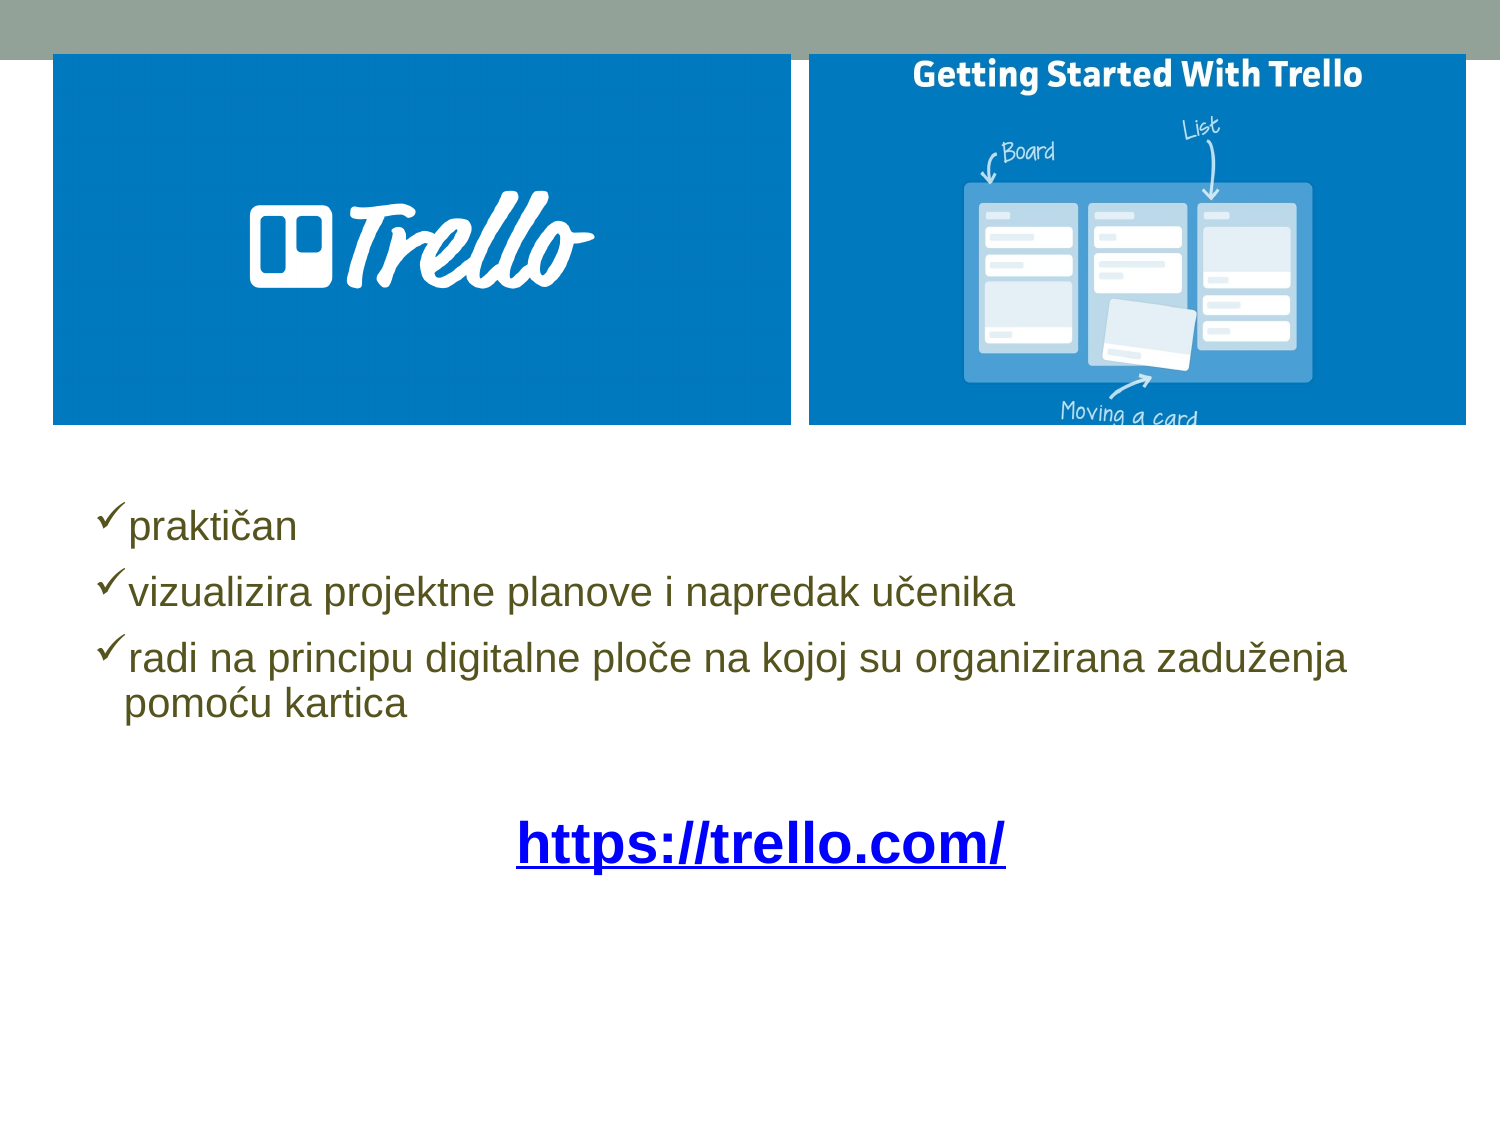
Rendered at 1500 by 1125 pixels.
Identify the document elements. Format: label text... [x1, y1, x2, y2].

picture [52, 54, 791, 425]
subtitle praktičan vizualizira projektne planove i napredak učenika radi na principu digitalne ploče na kojoj su organizirana zaduženja pomoću kartica https://trello.com/ [78, 245, 1431, 1053]
picture [808, 54, 1467, 425]
